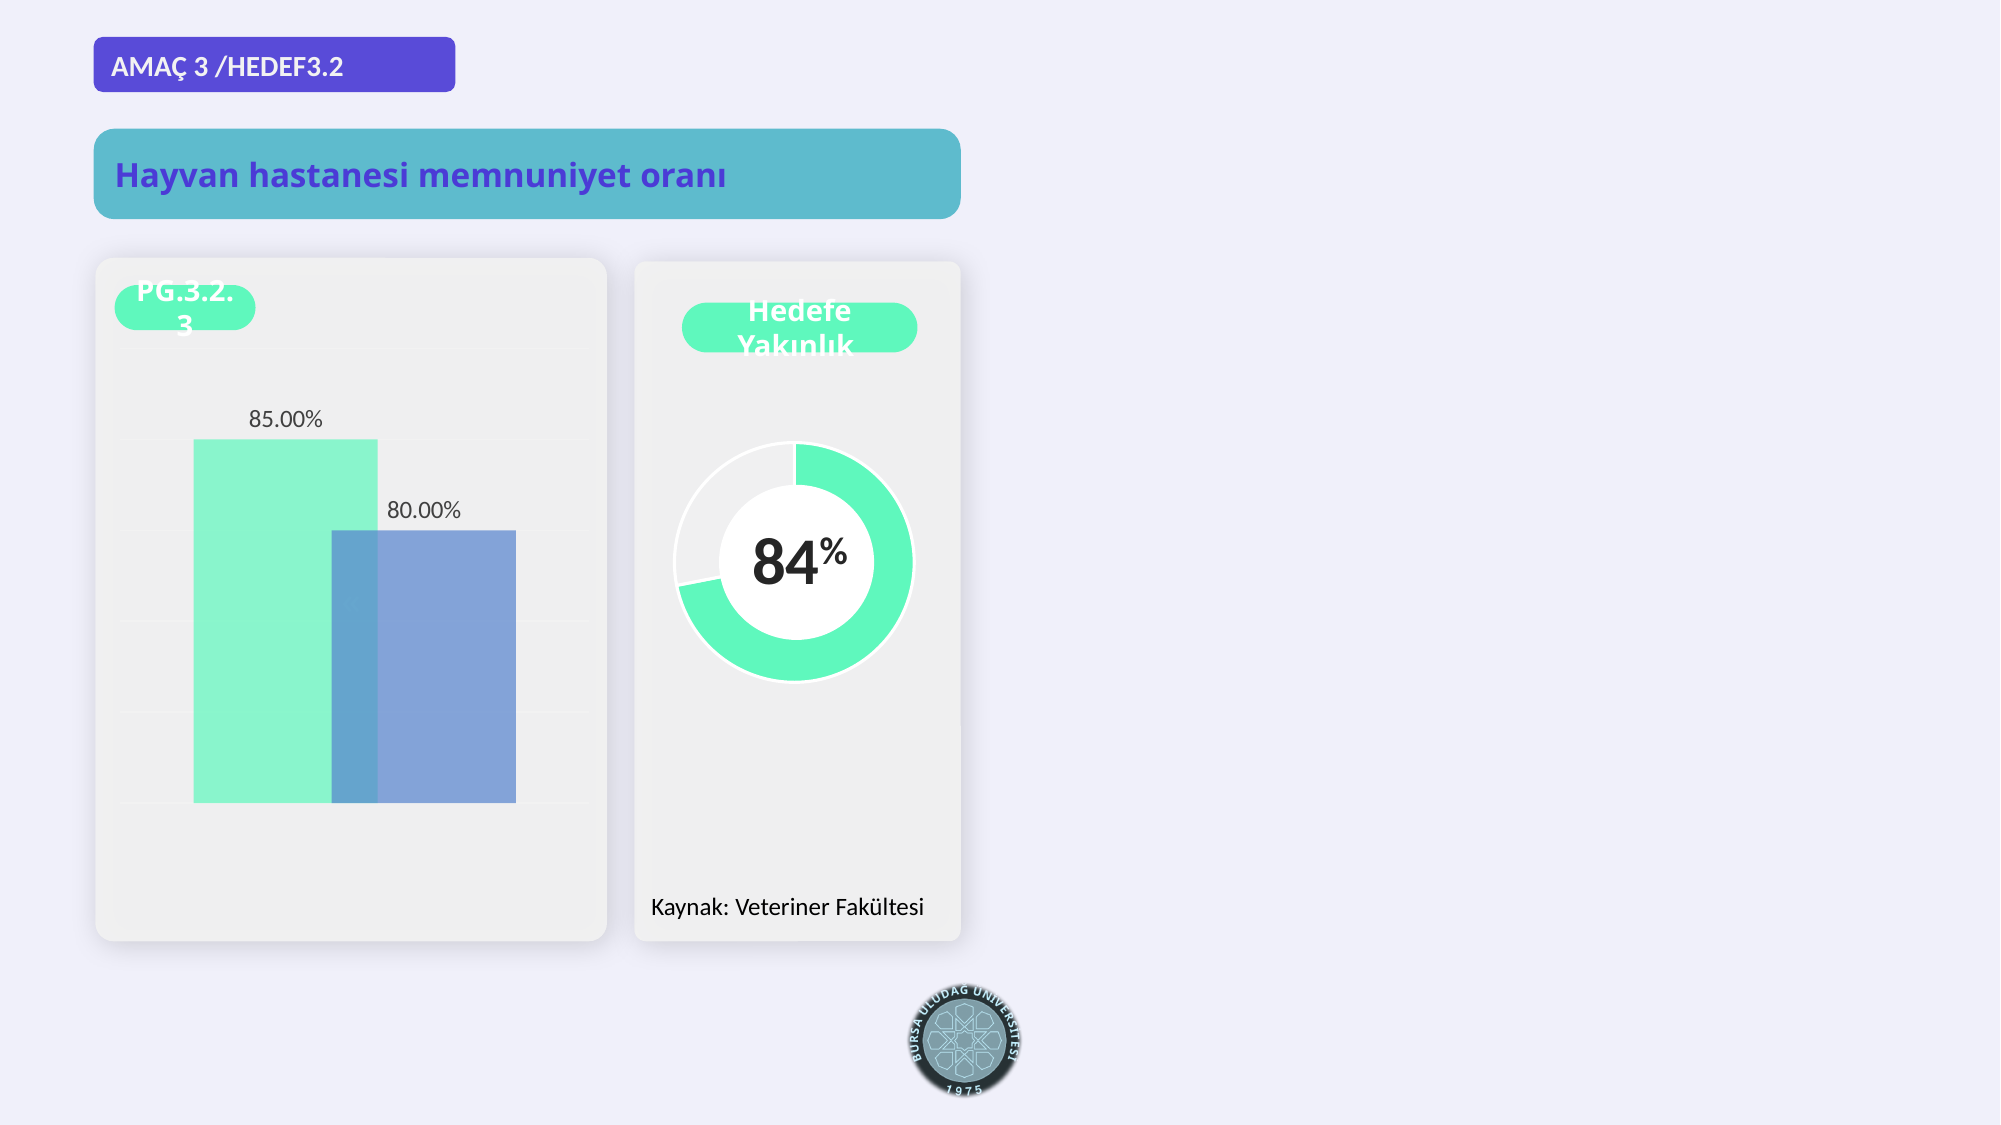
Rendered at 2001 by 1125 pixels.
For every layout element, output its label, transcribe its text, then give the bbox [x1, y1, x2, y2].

text_box « [633, 688, 962, 943]
text_box AMAÇ 3 /HEDEF3.2 [93, 36, 456, 93]
chart [606, 437, 982, 688]
text_box « [633, 260, 962, 437]
text_box Kaynak: Veteriner Fakültesi [636, 883, 940, 928]
text_box Hedefe Yakınlık [680, 301, 919, 354]
picture [905, 981, 1024, 1100]
text_box Hayvan hastanesi memnuniyet oranı [92, 127, 962, 221]
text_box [93, 257, 608, 942]
